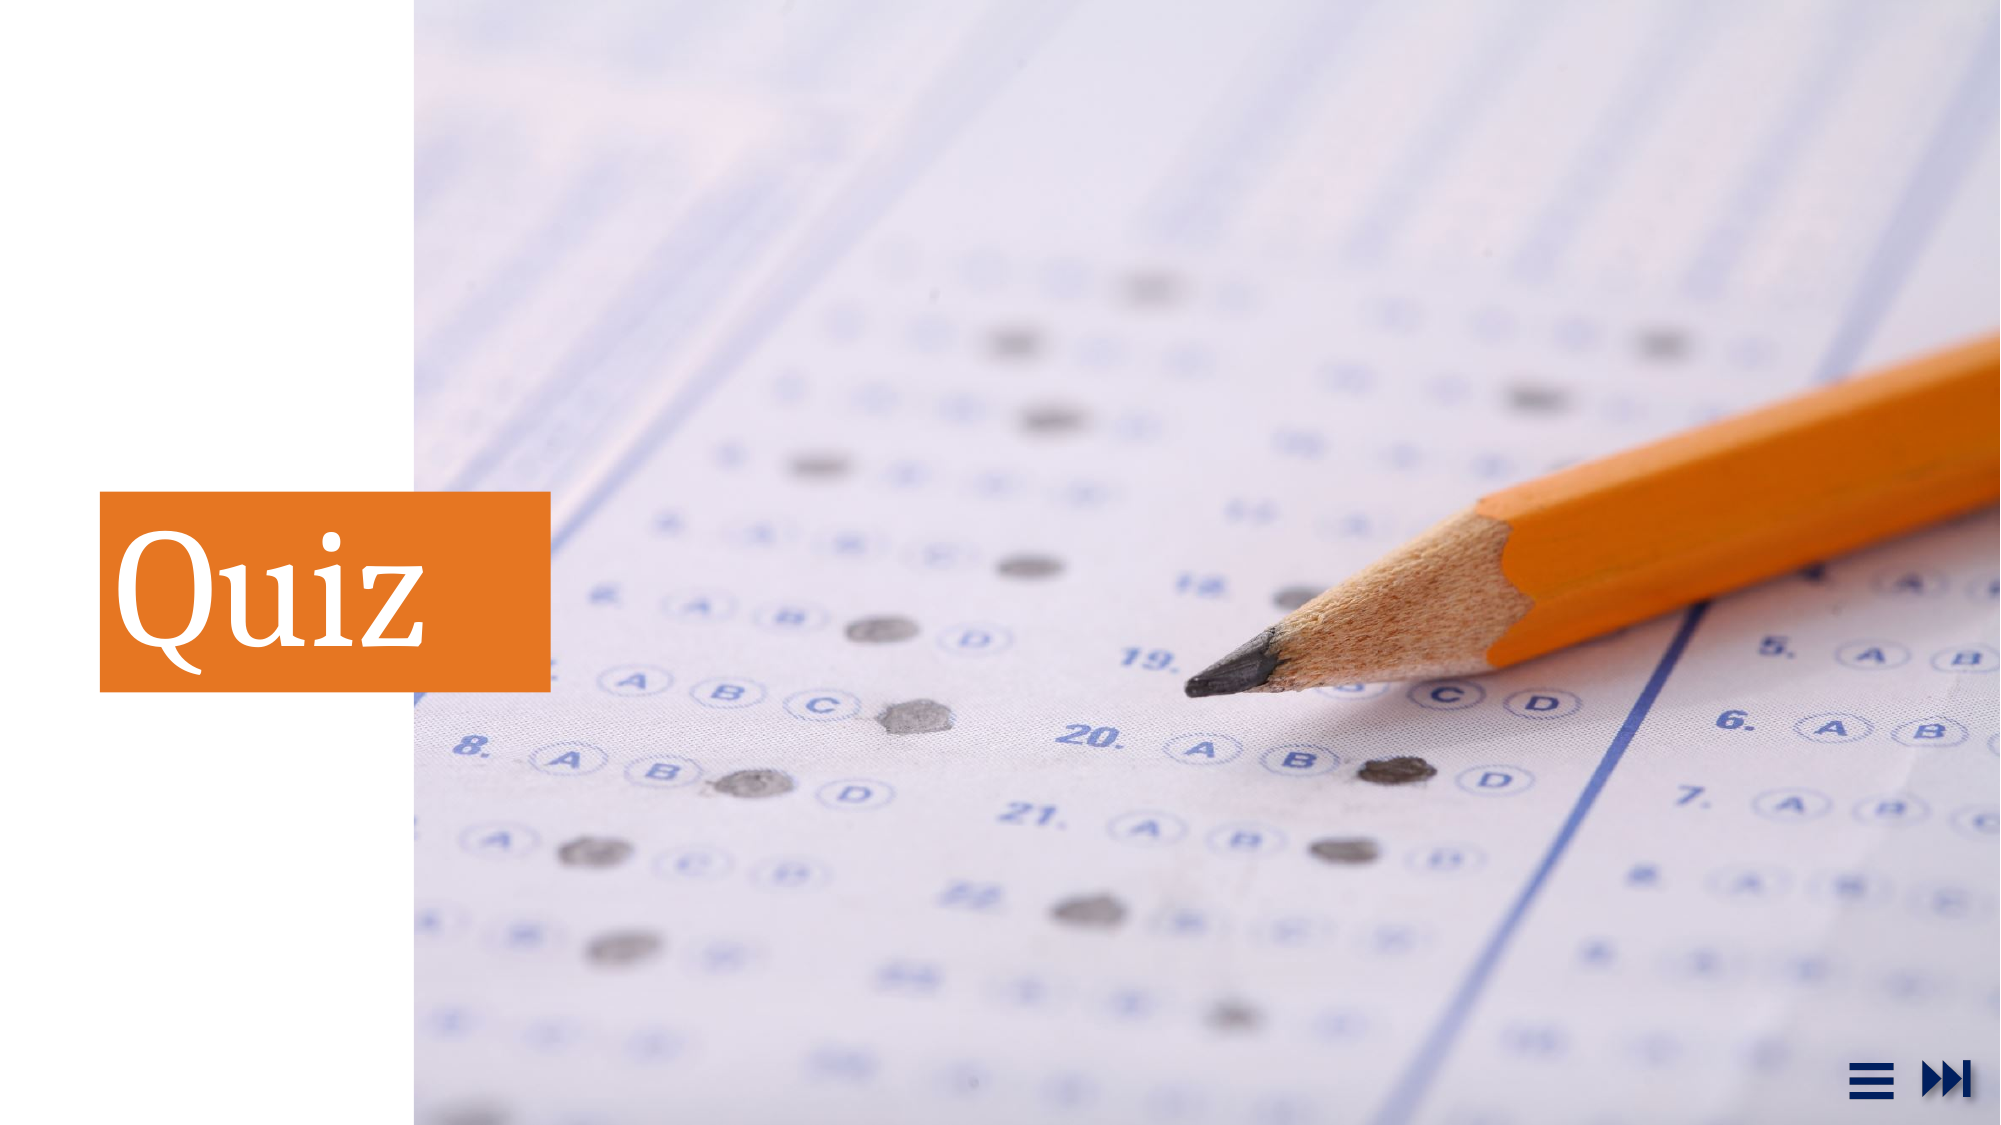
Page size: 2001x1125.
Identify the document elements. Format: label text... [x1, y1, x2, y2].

text_box Quiz [99, 491, 413, 693]
picture [413, 0, 2000, 1125]
